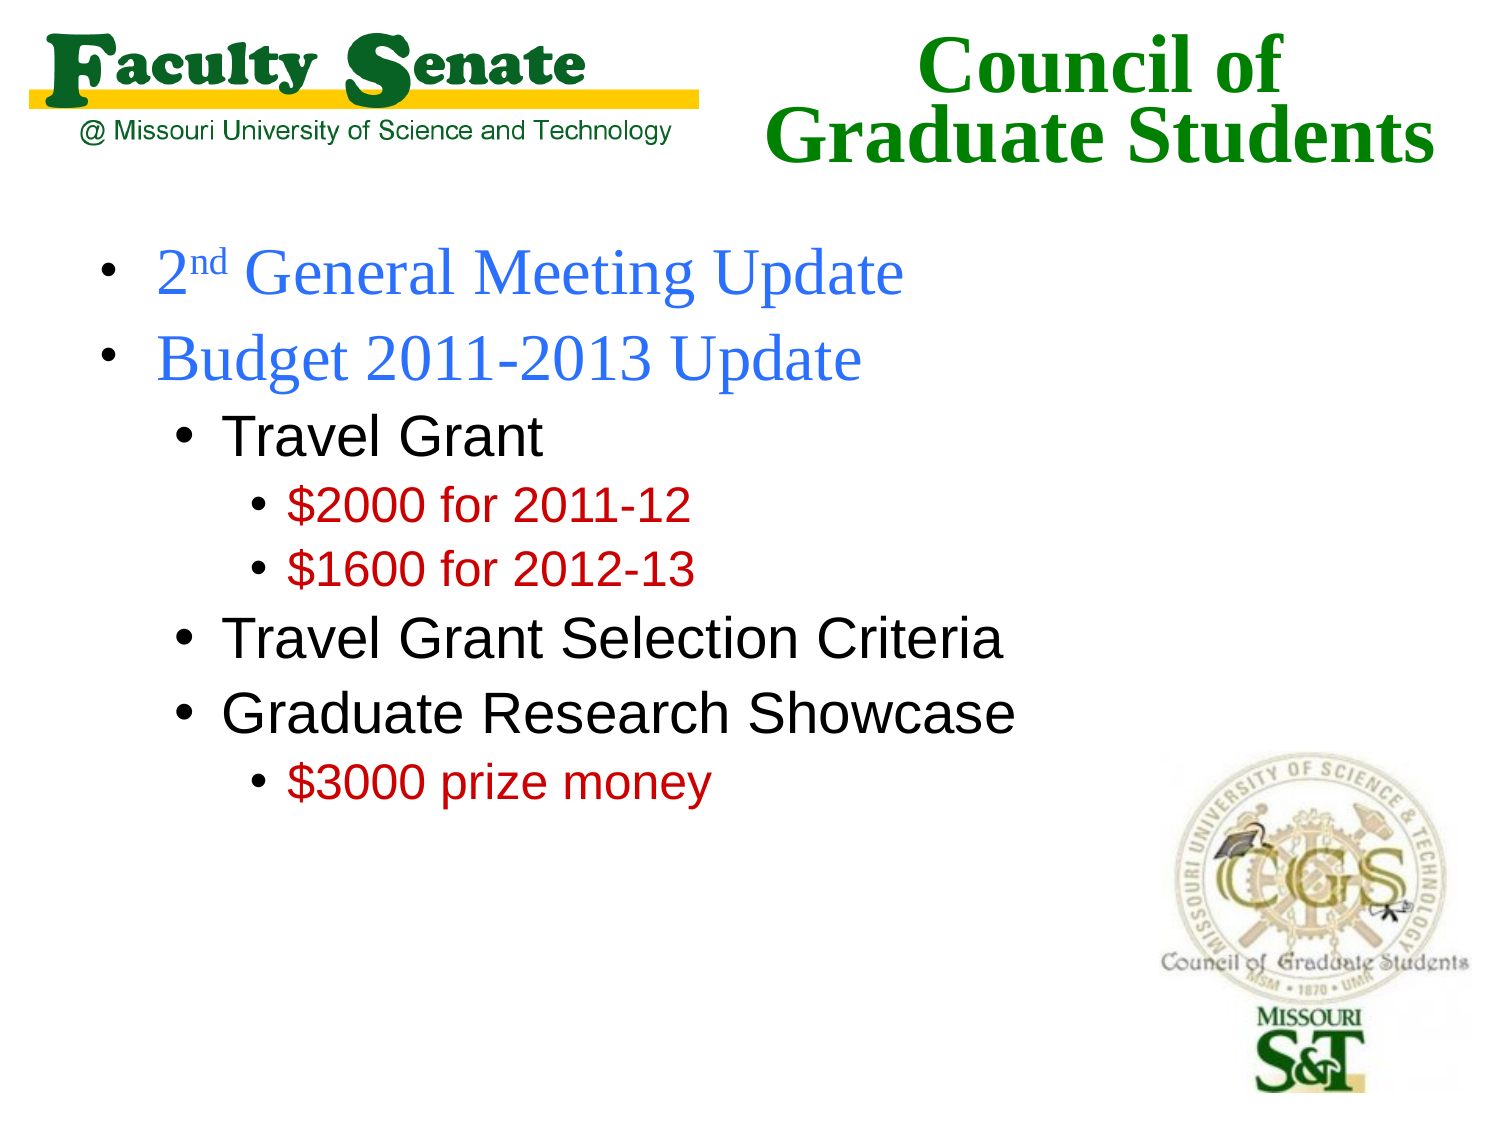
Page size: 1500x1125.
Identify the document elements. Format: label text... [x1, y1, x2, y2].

title Council of Graduate Students [736, 0, 1463, 185]
picture [28, 0, 728, 155]
list 2nd General Meeting Update Budget 2011-2013 Update Travel Grant $2000 for 2011-12 $1600 for 2012-13 Travel Grant Selection Criteria Graduate Research Showcase $3000 prize money [84, 229, 1424, 989]
picture [1159, 751, 1473, 1093]
